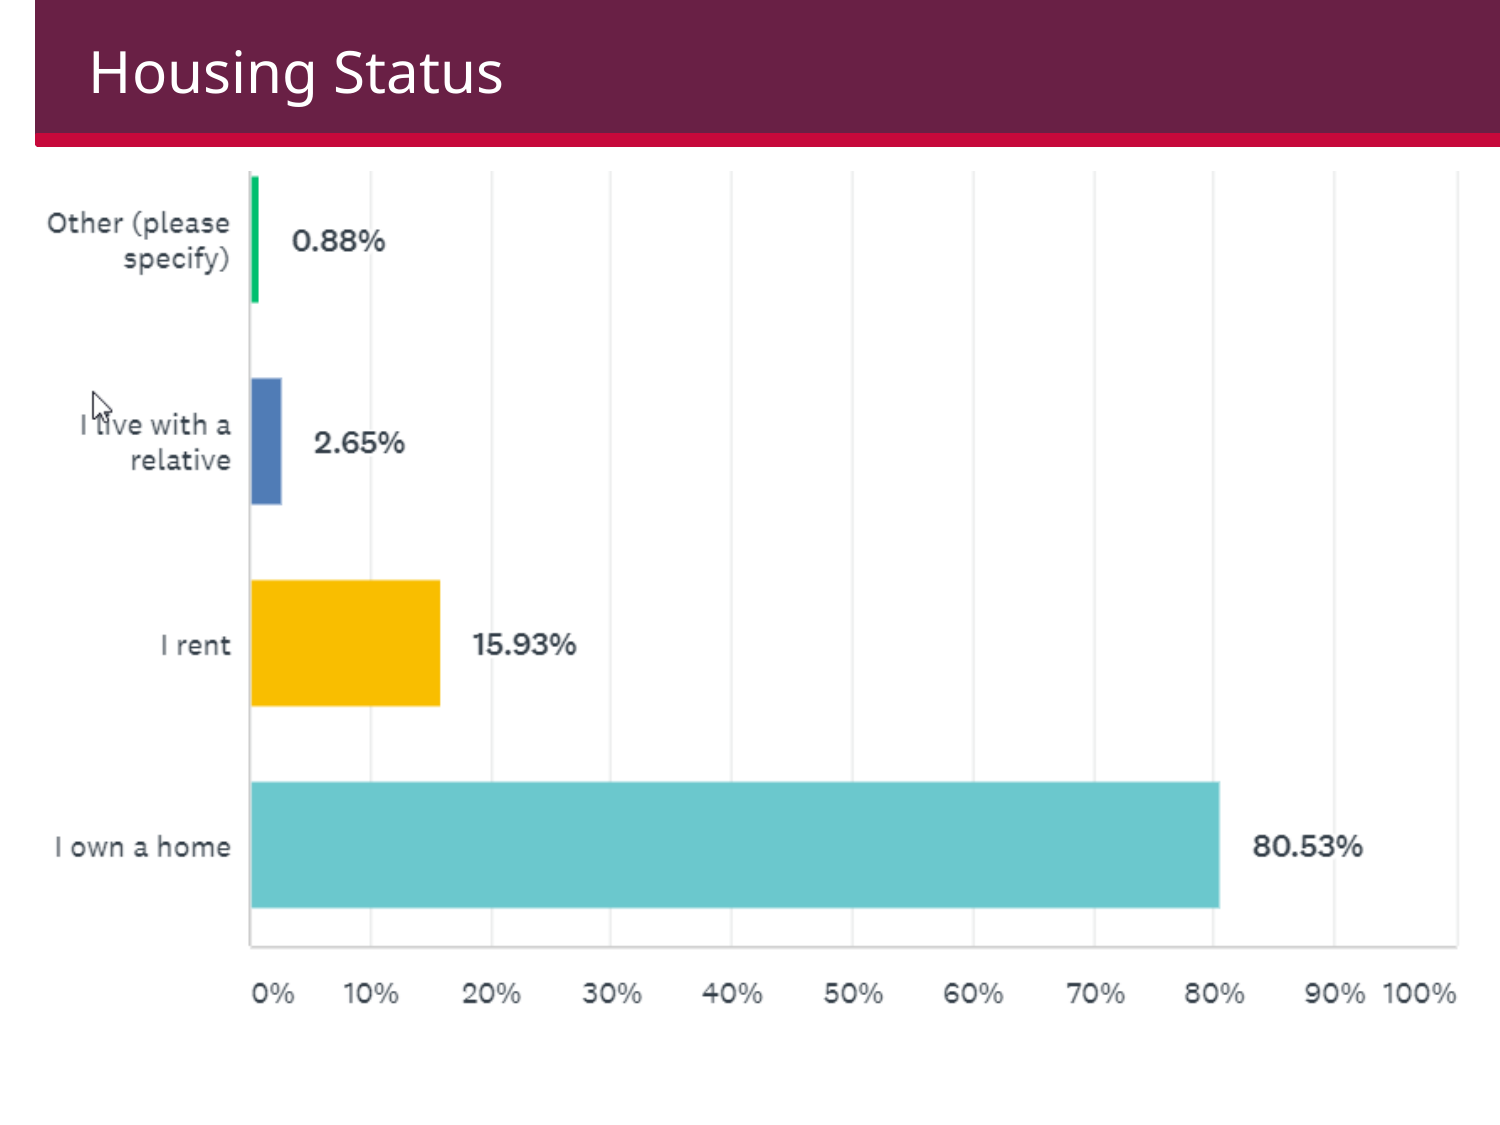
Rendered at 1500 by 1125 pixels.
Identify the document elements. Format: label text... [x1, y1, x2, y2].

text_box Housing Status [73, 2, 1463, 138]
text_box [37, 134, 1500, 145]
picture [36, 170, 1464, 1032]
text_box [37, 0, 1500, 134]
